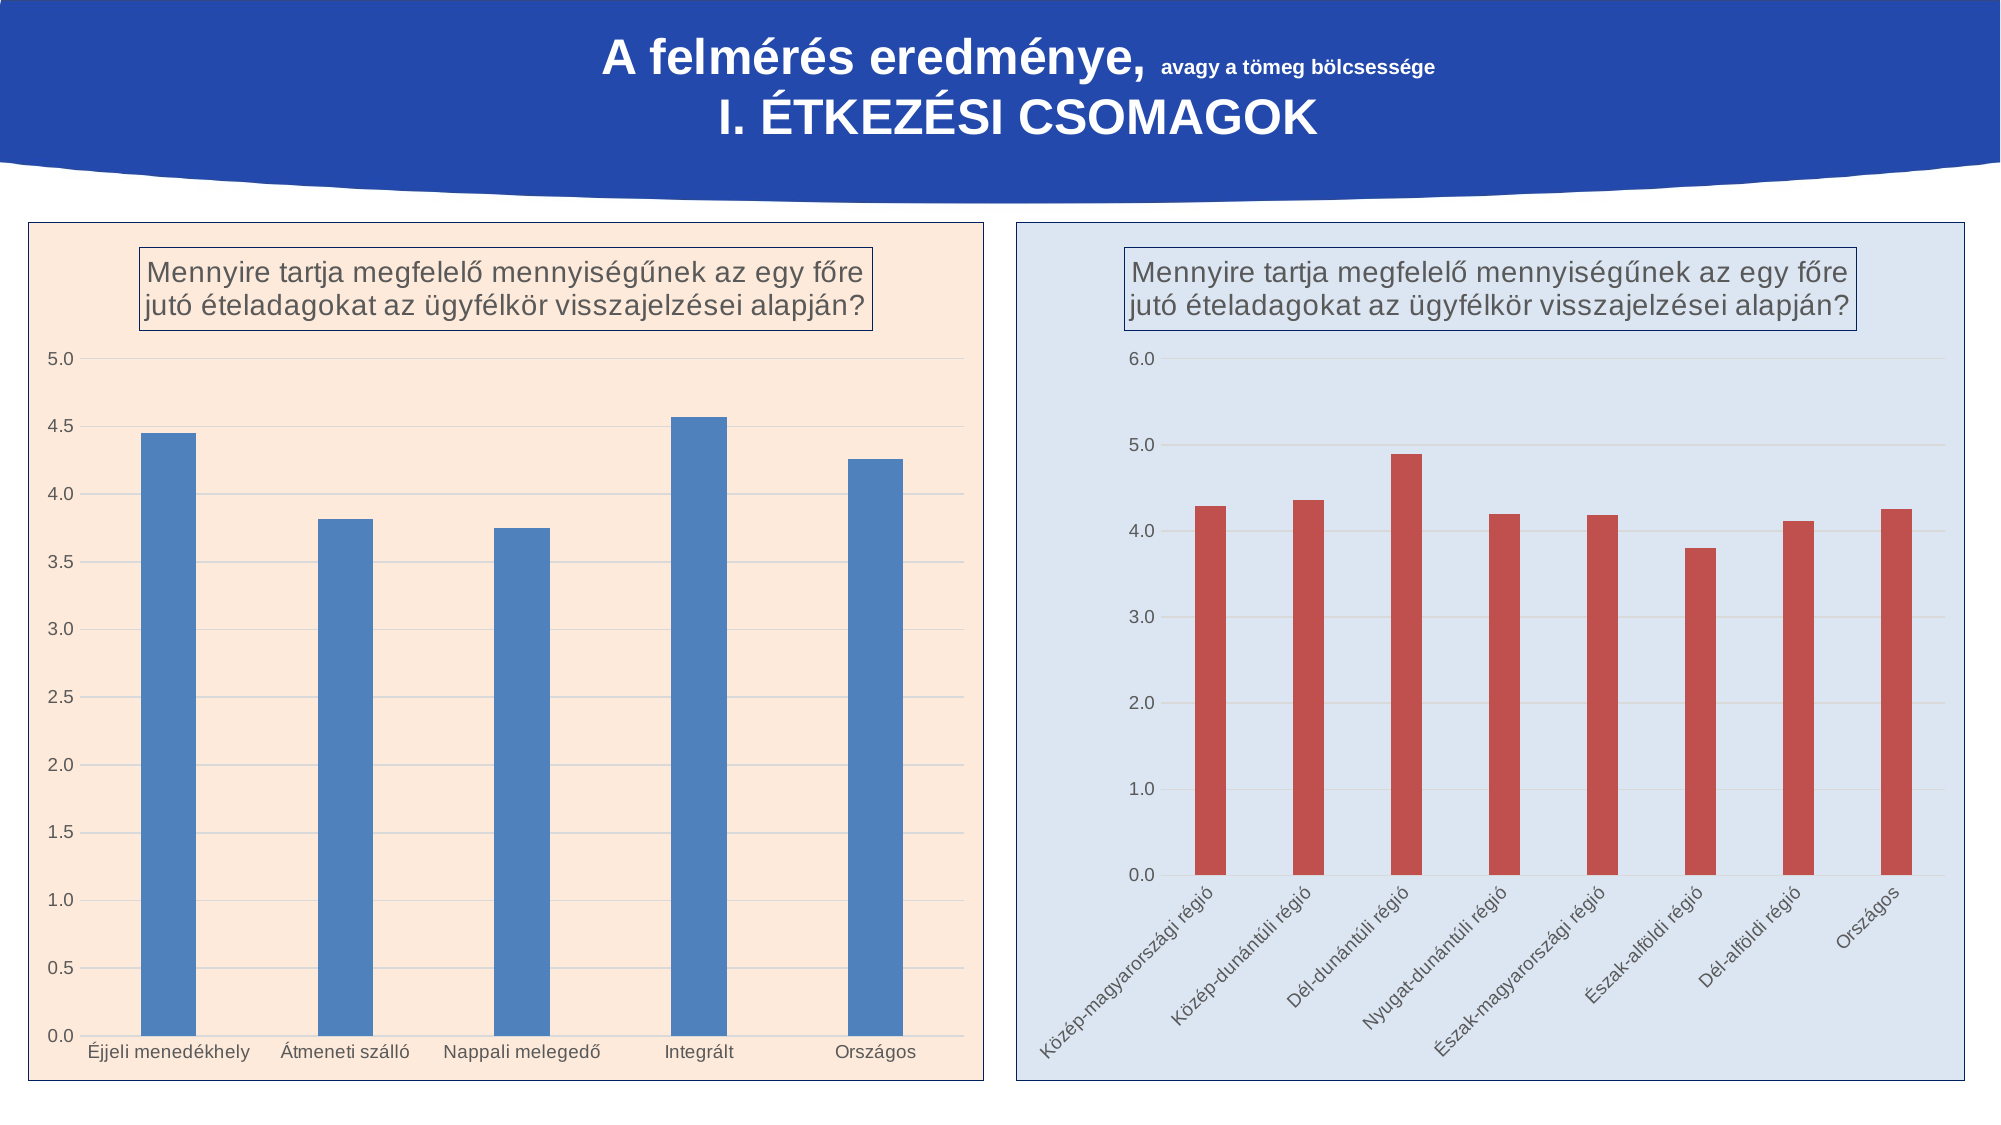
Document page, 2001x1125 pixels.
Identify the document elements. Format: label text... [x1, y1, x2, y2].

chart [28, 221, 984, 1082]
chart [1016, 221, 1965, 1082]
picture [0, 0, 2001, 1125]
title A felmérés eredménye, avagy a tömeg bölcsessége I. Étkezési csomagok [97, 7, 1940, 223]
